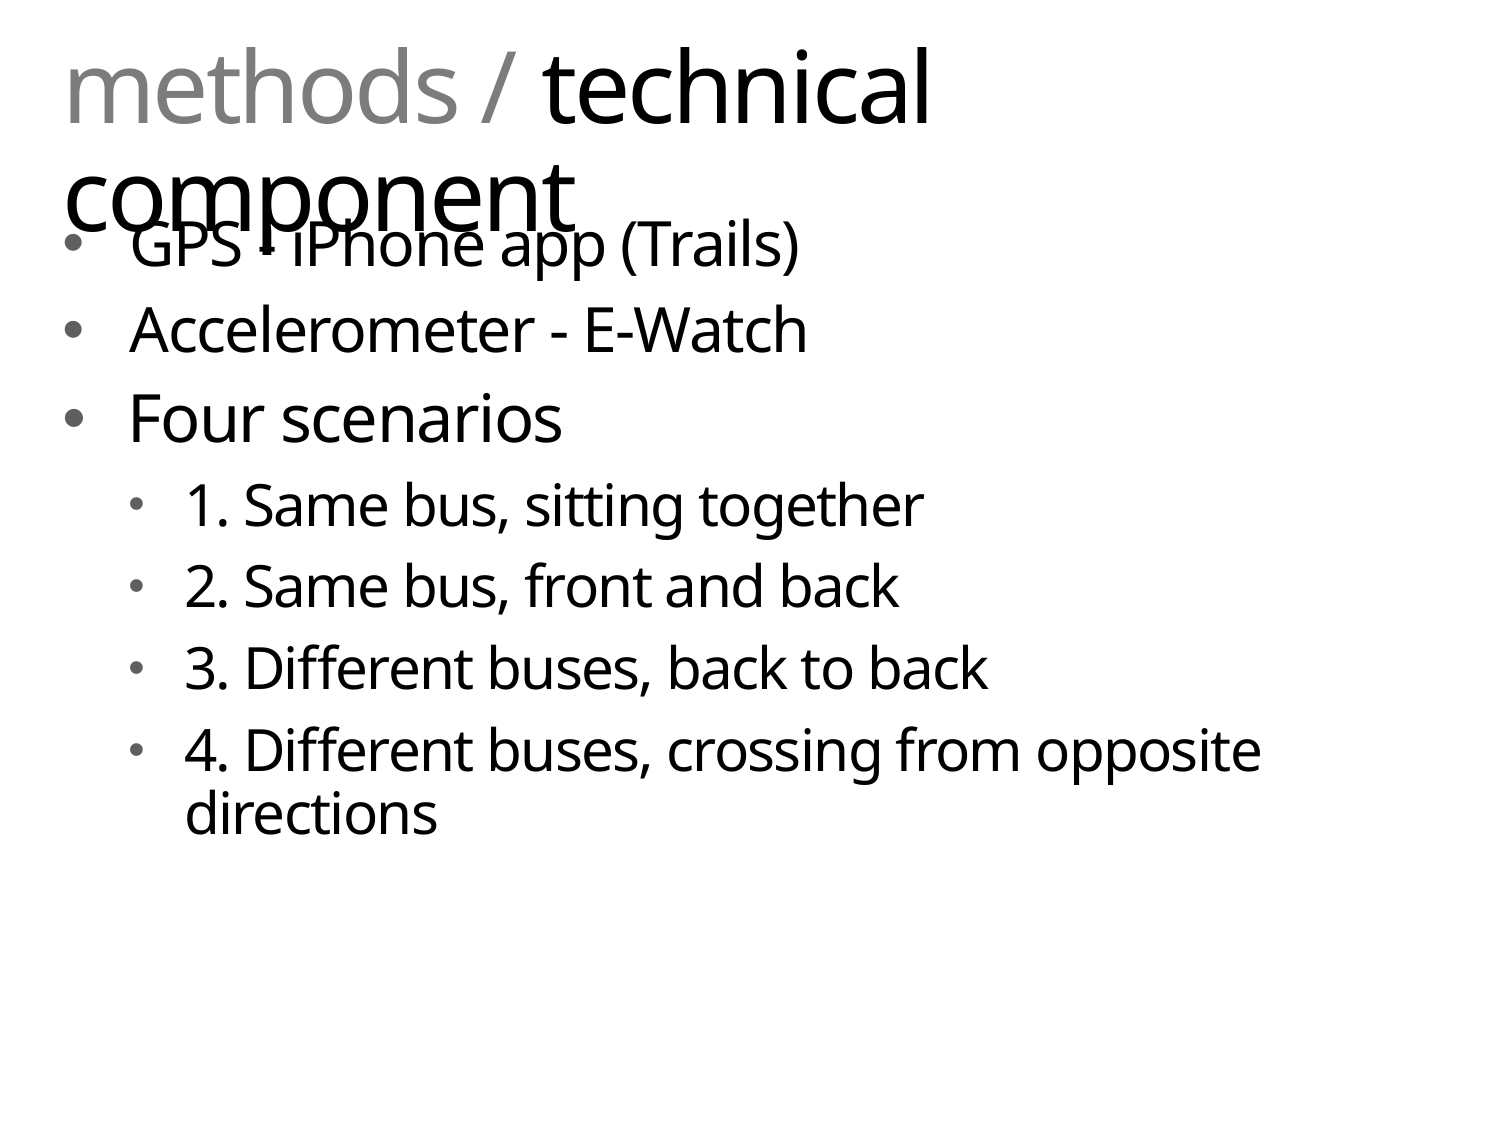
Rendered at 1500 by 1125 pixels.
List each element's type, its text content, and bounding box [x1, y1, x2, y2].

title methods / technical component [62, 37, 1438, 149]
list GPS - iPhone app (Trails) Accelerometer - E-Watch Four scenarios 1. Same bus, sitting together 2. Same bus, front and back 3. Different buses, back to back 4. Different buses, crossing from opposite directions [62, 212, 1438, 1125]
